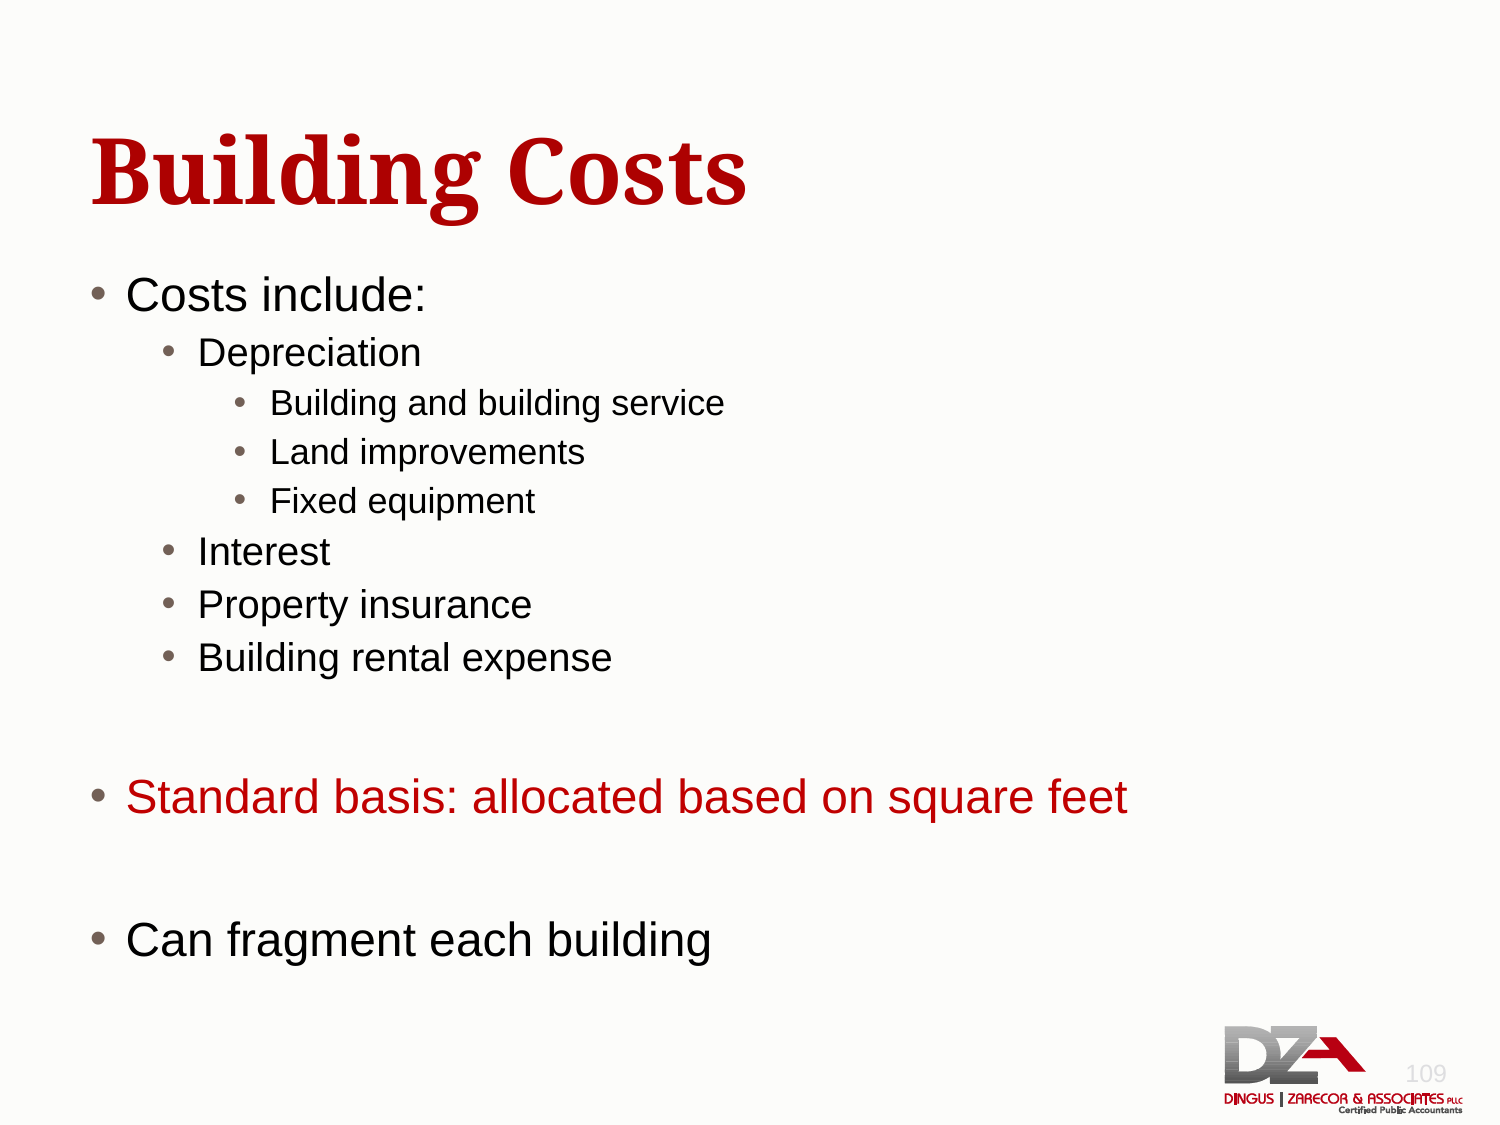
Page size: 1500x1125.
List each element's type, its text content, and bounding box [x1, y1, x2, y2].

slide_number 109 [1371, 1042, 1463, 1103]
list Costs include: Depreciation Building and building service Land improvements Fixed equipment Interest Property insurance Building rental expense Standard basis: allocated based on square feet Can fragment each building [75, 262, 1425, 975]
title Building Costs [75, 37, 1425, 225]
